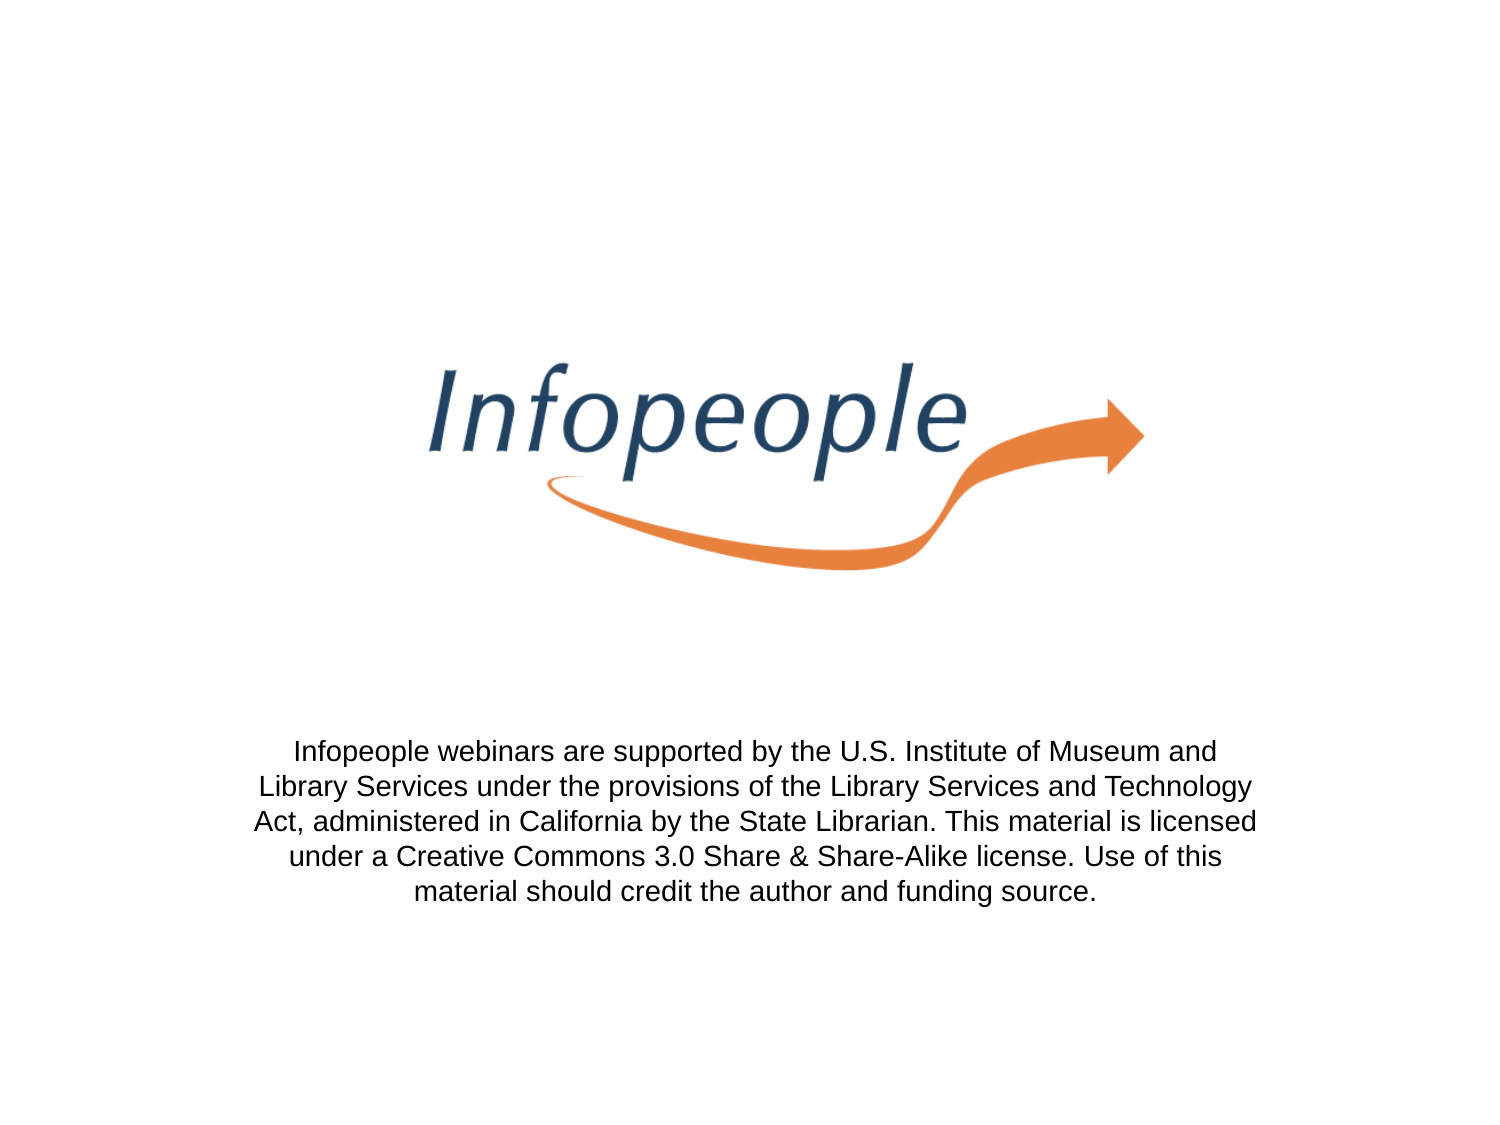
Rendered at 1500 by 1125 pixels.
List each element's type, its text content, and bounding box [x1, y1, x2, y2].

picture [387, 274, 1205, 631]
list Infopeople webinars are supported by the U.S. Institute of Museum and Library Services under the provisions of the Library Services and Technology Act, administered in California by the State Librarian. This material is licensed under a Creative Commons 3.0 Share & Share-Alike license. Use of this material should credit the author and funding source. [237, 724, 1276, 1032]
